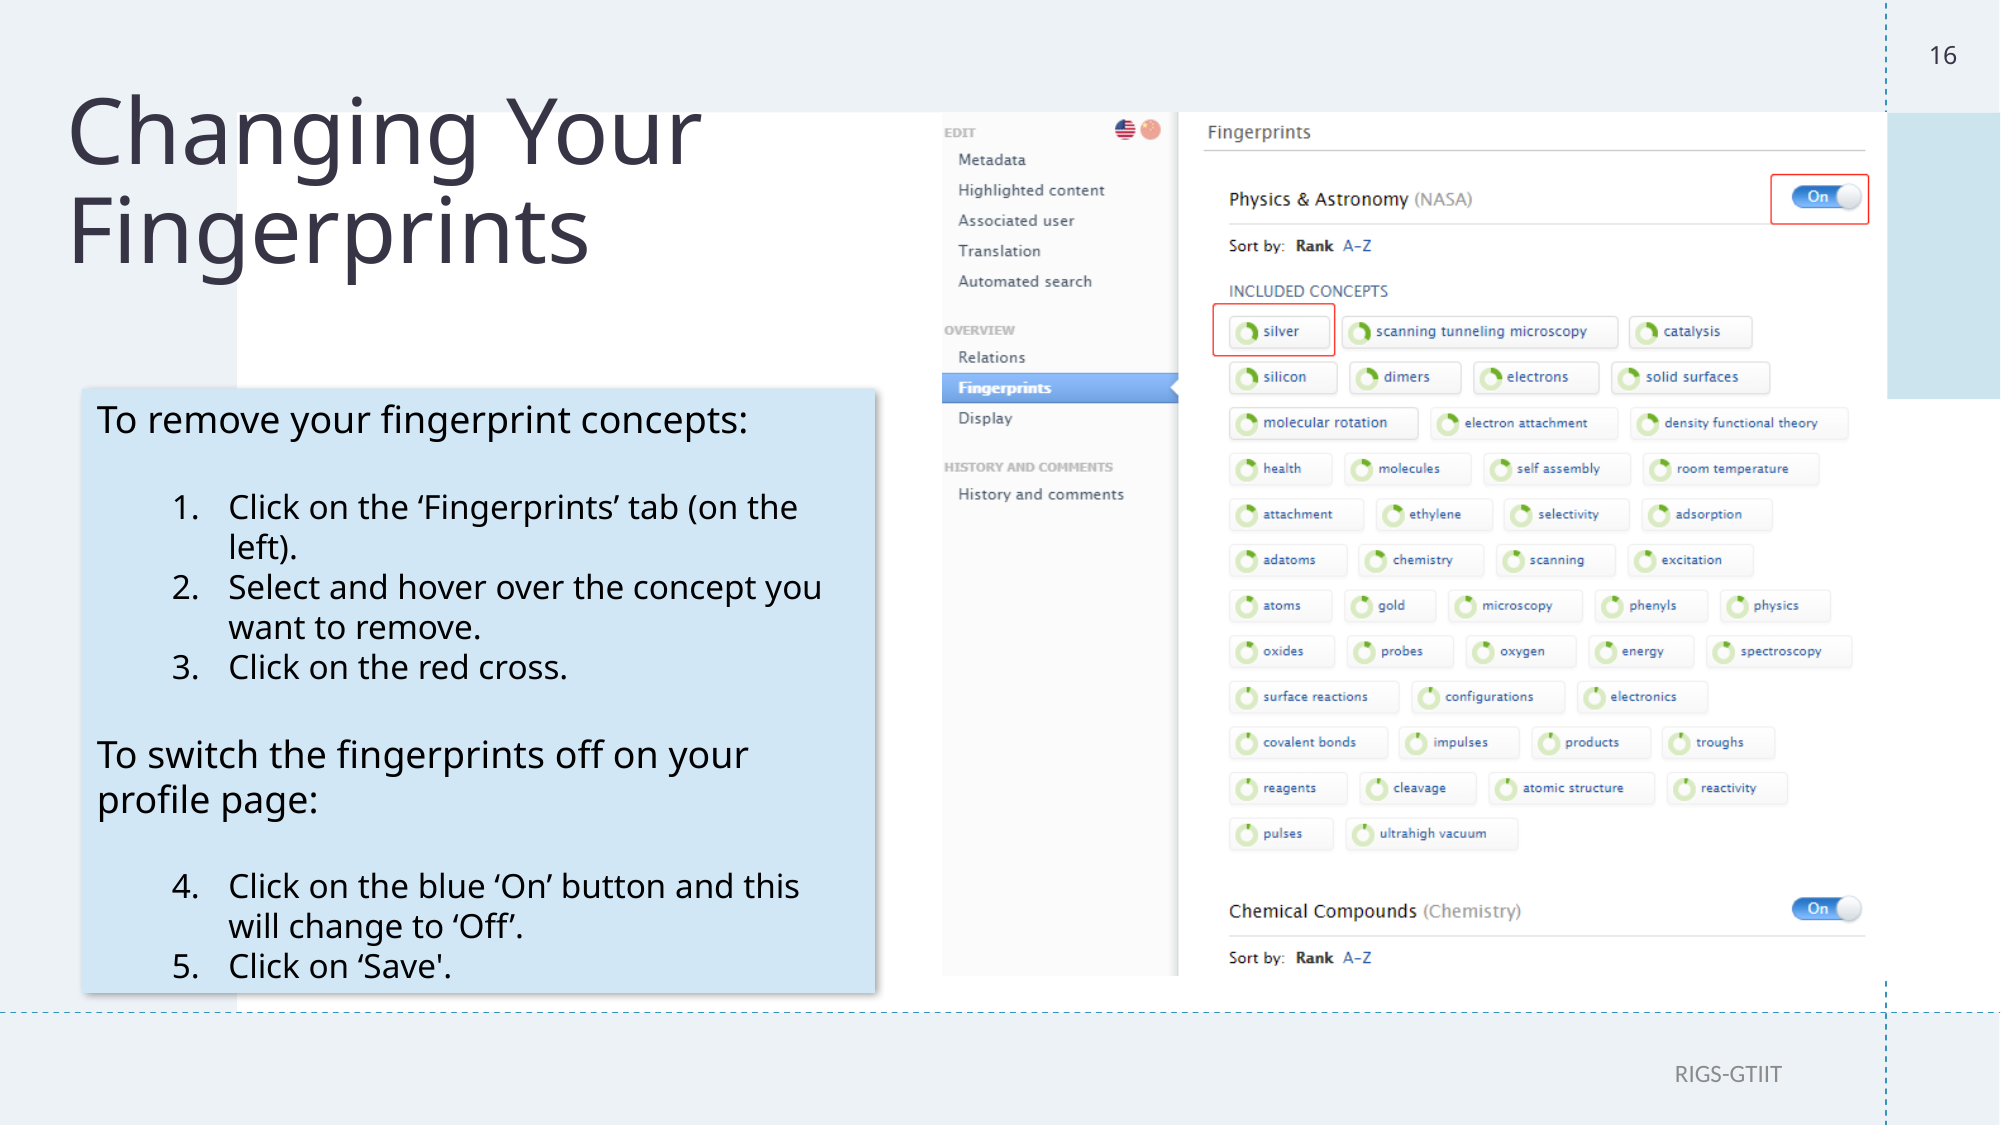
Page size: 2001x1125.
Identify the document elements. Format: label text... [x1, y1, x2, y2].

text_box To remove your fingerprint concepts: Click on the ‘Fingerprints’ tab (on the left). Select and hover over the concept you want to remove. Click on the red cross. To switch the fingerprints off on your profile page: Click on the blue ‘On’ button and this will change to ‘Off’. Click on ‘Save'. [82, 388, 875, 993]
title Changing Your Fingerprints [51, 61, 906, 401]
footer RIGS-GTIIT [617, 1020, 1798, 1125]
slide_number 16 [1886, 0, 2000, 113]
picture [942, 112, 1887, 976]
